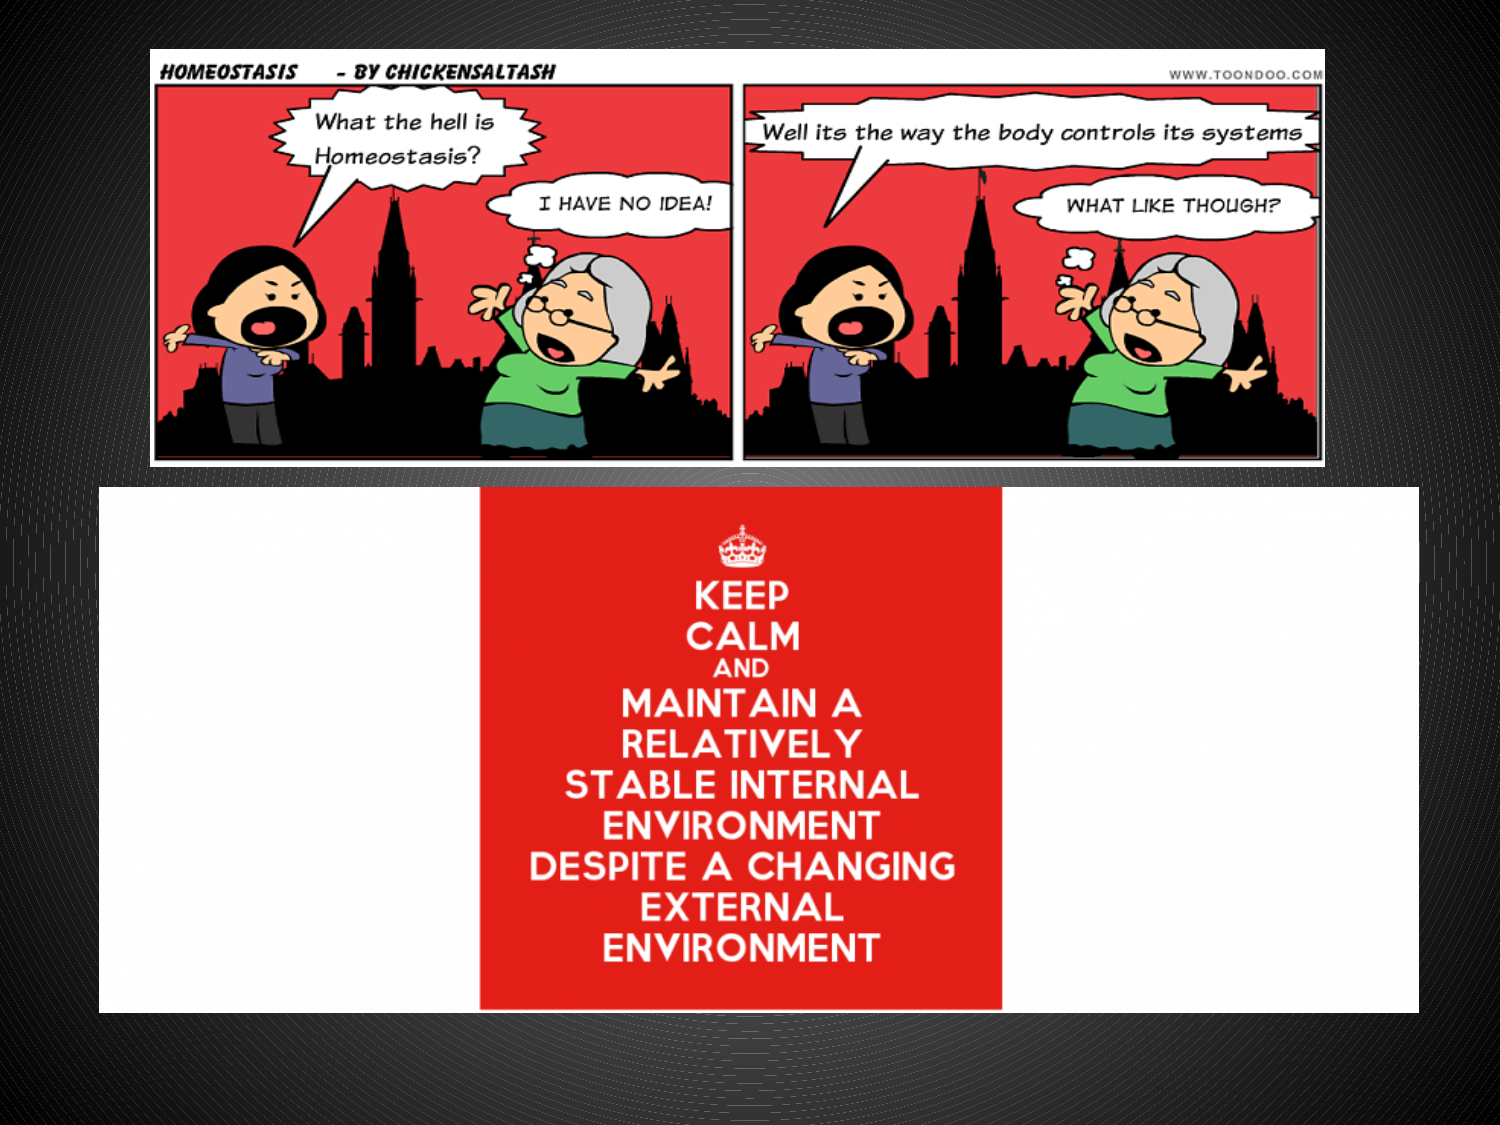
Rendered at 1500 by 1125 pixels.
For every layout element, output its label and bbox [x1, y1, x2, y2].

list [99, 487, 1420, 1013]
list [149, 49, 1326, 467]
